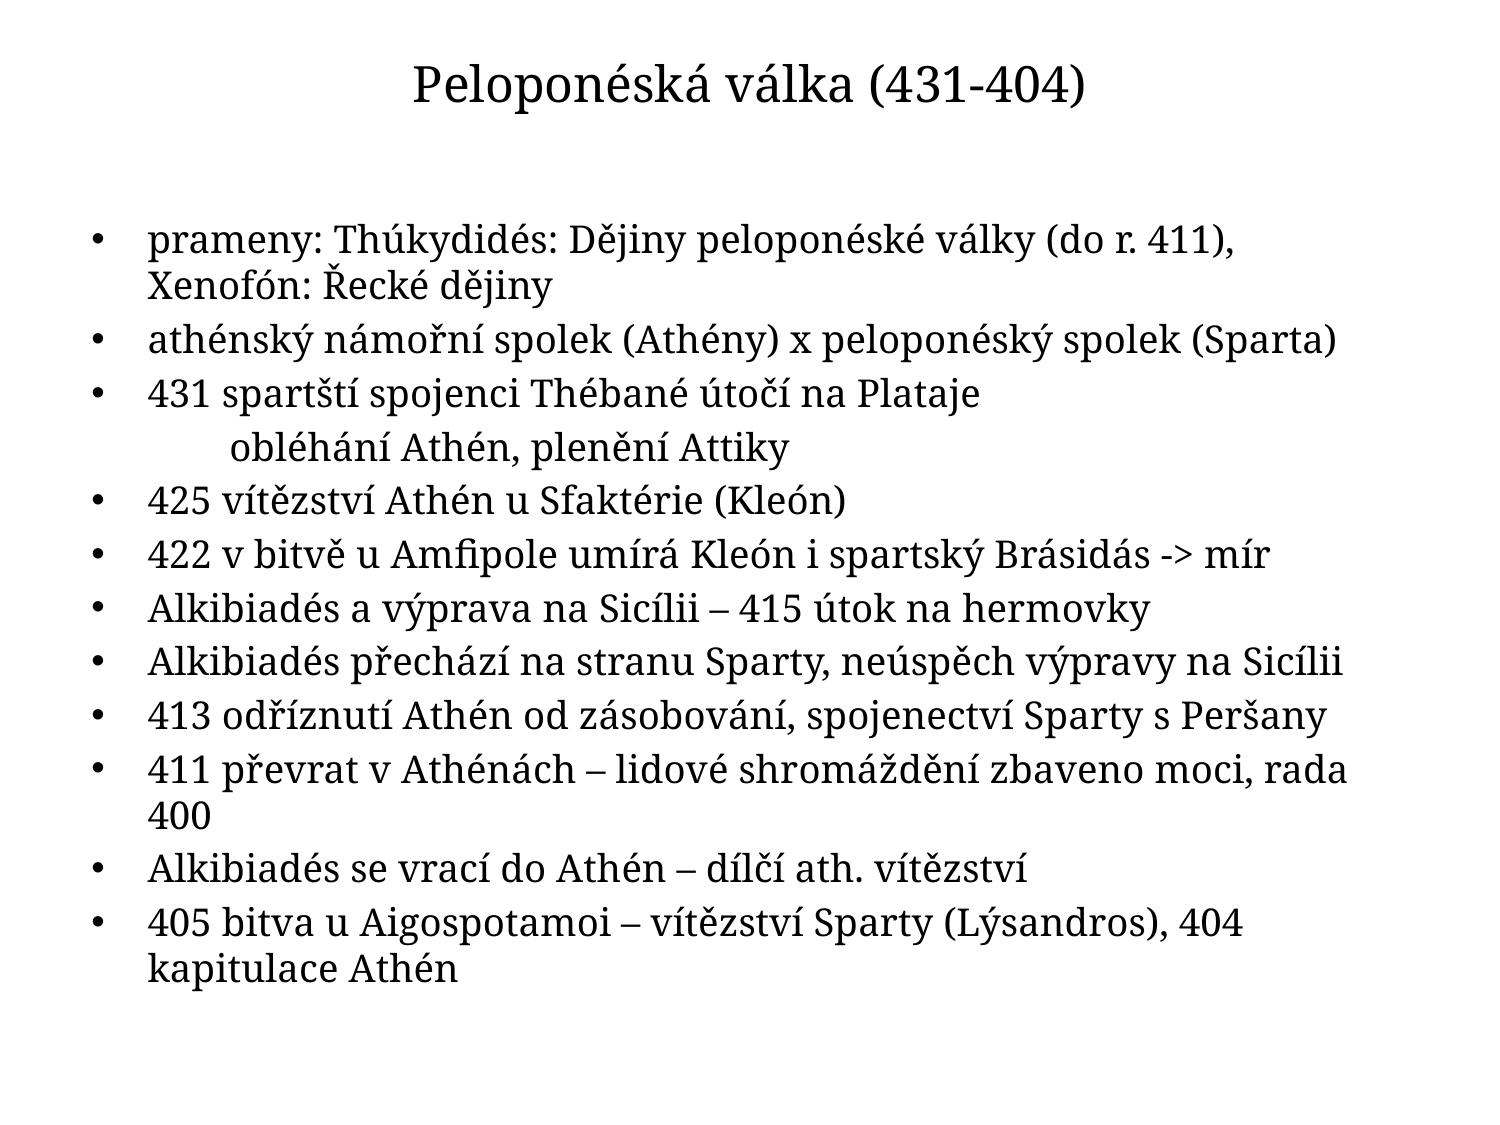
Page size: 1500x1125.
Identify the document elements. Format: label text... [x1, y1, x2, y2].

text_box prameny: Thúkydidés: Dějiny peloponéské války (do r. 411), Xenofón: Řecké dějiny athénský námořní spolek (Athény) x peloponéský spolek (Sparta) 431 spartští spojenci Thébané útočí na Plataje obléhání Athén, plenění Attiky 425 vítězství Athén u Sfaktérie (Kleón) 422 v bitvě u Amfipole umírá Kleón i spartský Brásidás -> mír Alkibiadés a výprava na Sicílii – 415 útok na hermovky Alkibiadés přechází na stranu Sparty, neúspěch výpravy na Sicílii 413 odříznutí Athén od zásobování, spojenectví Sparty s Peršany 411 převrat v Athénách – lidové shromáždění zbaveno moci, rada 400 Alkibiadés se vrací do Athén – dílčí ath. vítězství 405 bitva u Aigospotamoi – vítězství Sparty (Lýsandros), 404 kapitulace Athén [76, 208, 1425, 1005]
text_box Peloponéská válka (431-404) [74, 45, 1425, 233]
